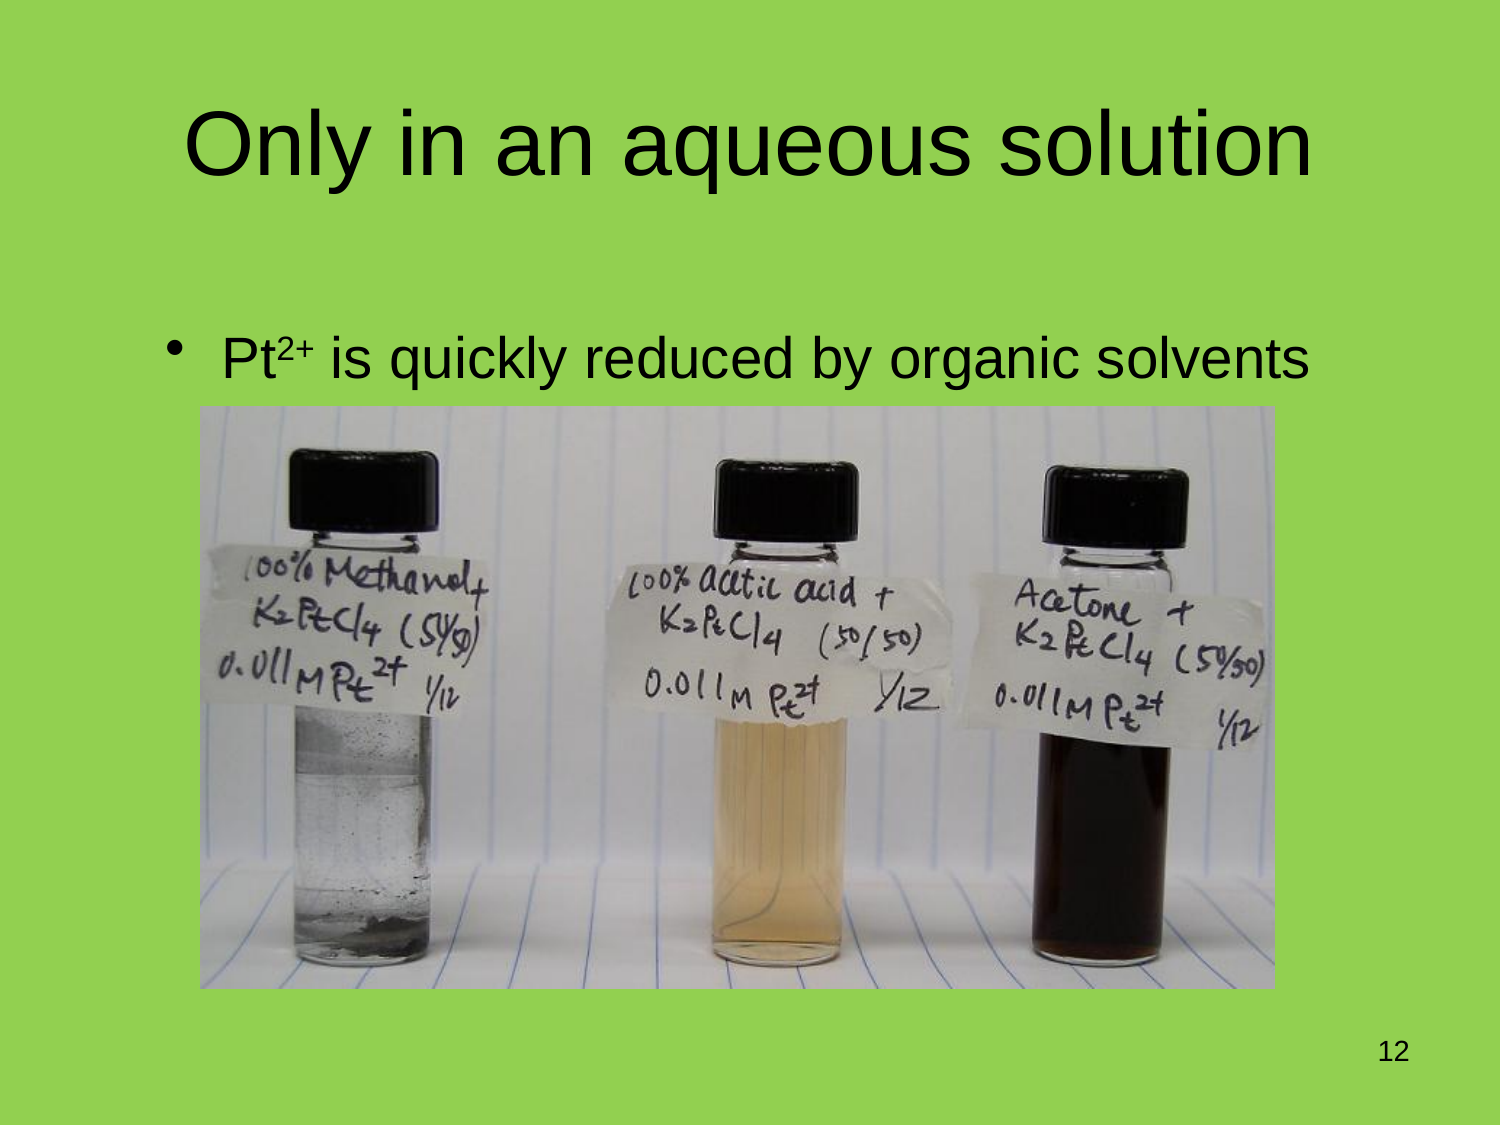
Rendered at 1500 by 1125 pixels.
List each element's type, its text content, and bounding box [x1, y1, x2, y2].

title Only in an aqueous solution [74, 44, 1426, 233]
list Pt2+ is quickly reduced by organic solvents [149, 312, 1338, 401]
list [199, 406, 1276, 990]
slide_number 12 [1074, 1024, 1426, 1103]
